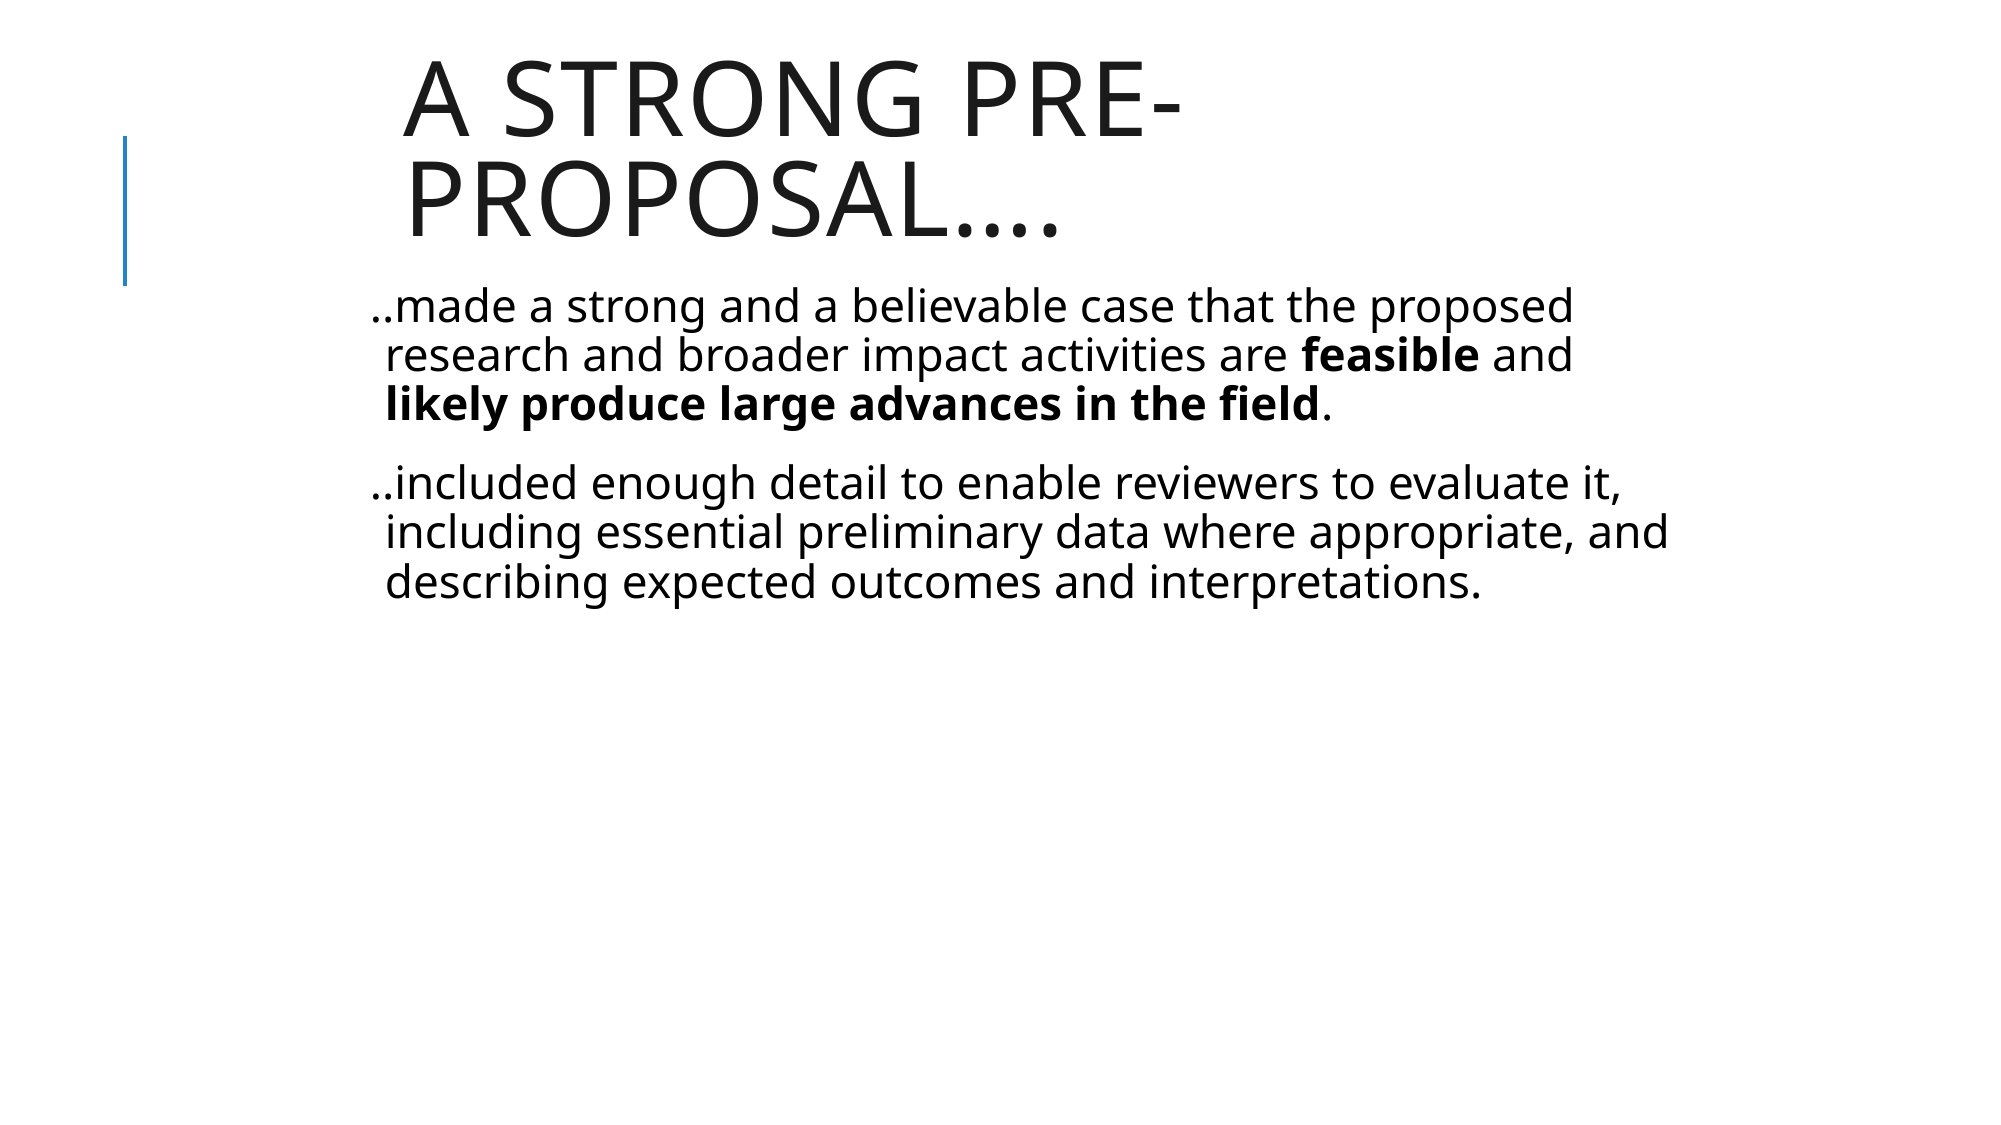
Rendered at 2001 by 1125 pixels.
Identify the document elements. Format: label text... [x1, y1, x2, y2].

list ..made a strong and a believable case that the proposed research and broader impact activities are feasible and likely produce large advances in the field. ..included enough detail to enable reviewers to evaluate it, including essential preliminary data where appropriate, and describing expected outcomes and interpretations. [362, 275, 1688, 738]
title A strong pre-proposal…. [389, 62, 1661, 250]
